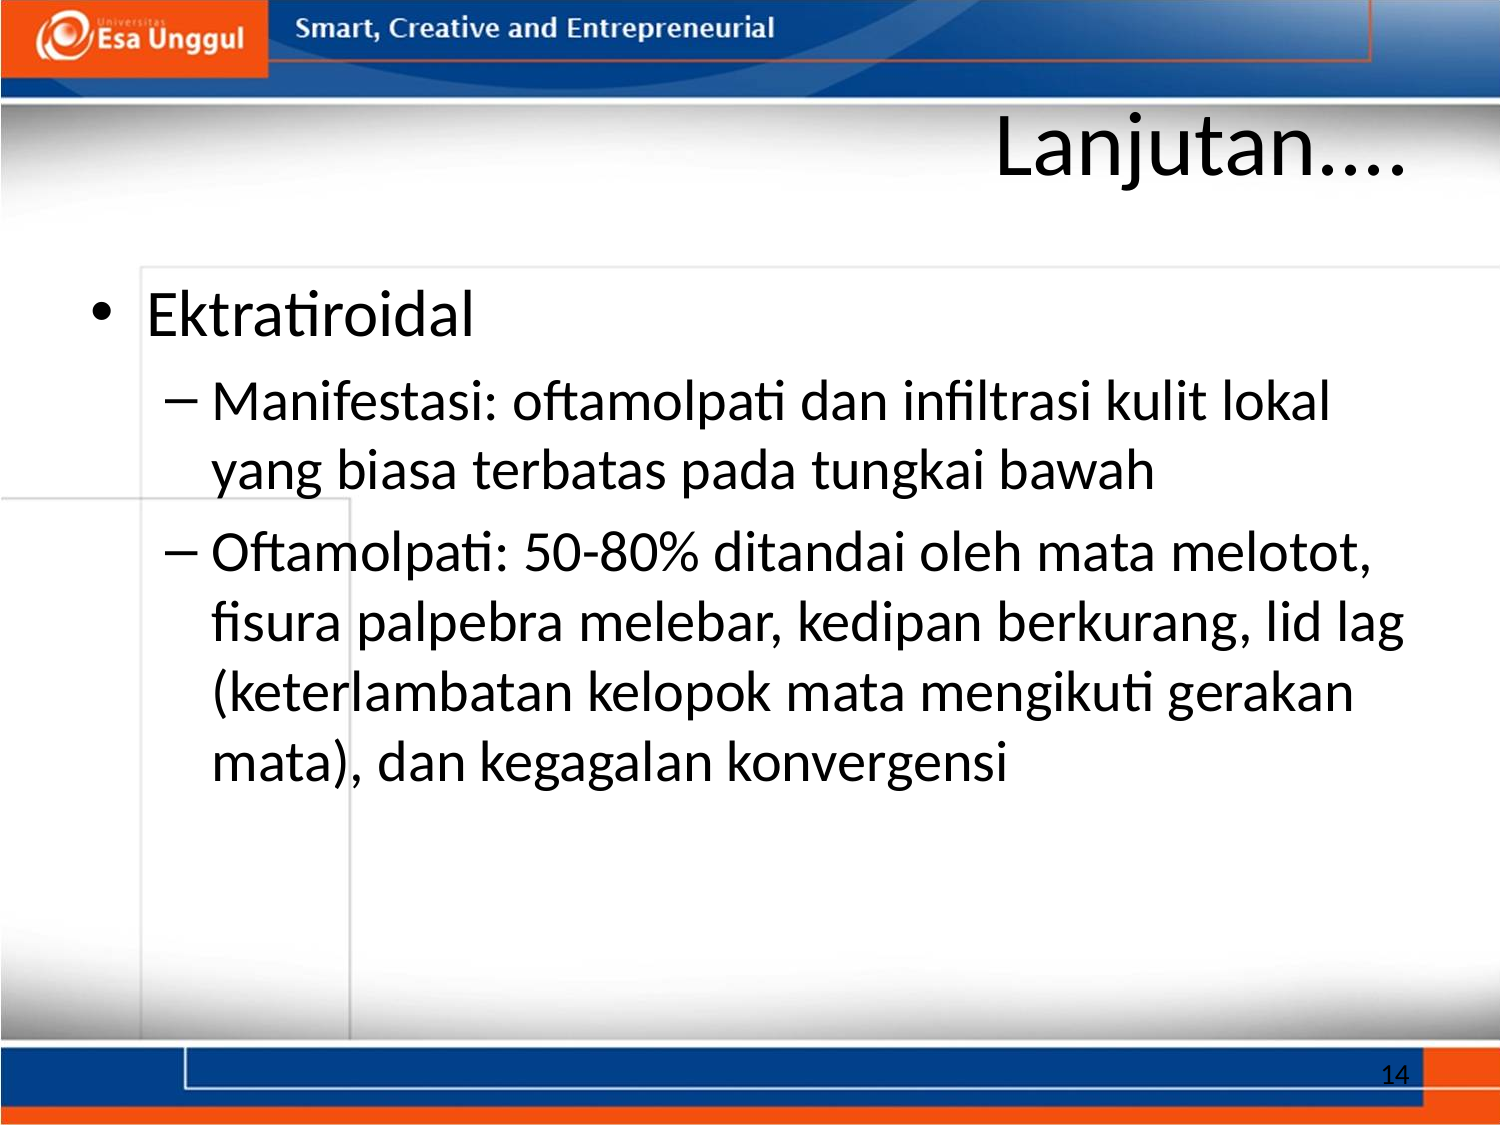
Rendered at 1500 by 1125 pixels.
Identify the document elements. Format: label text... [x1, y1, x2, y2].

text_box [25, 0, 1049, 400]
slide_number 14 [1074, 1042, 1425, 1103]
picture [0, 0, 1500, 1125]
title Lanjutan.... [1049, 44, 1426, 233]
list Ektratiroidal Manifestasi: oftamolpati dan infiltrasi kulit lokal yang biasa terbatas pada tungkai bawah Oftamolpati: 50-80% ditandai oleh mata melotot, fisura palpebra melebar, kedipan berkurang, lid lag (keterlambatan kelopok mata mengikuti gerakan mata), dan kegagalan konvergensi [74, 262, 1426, 1006]
